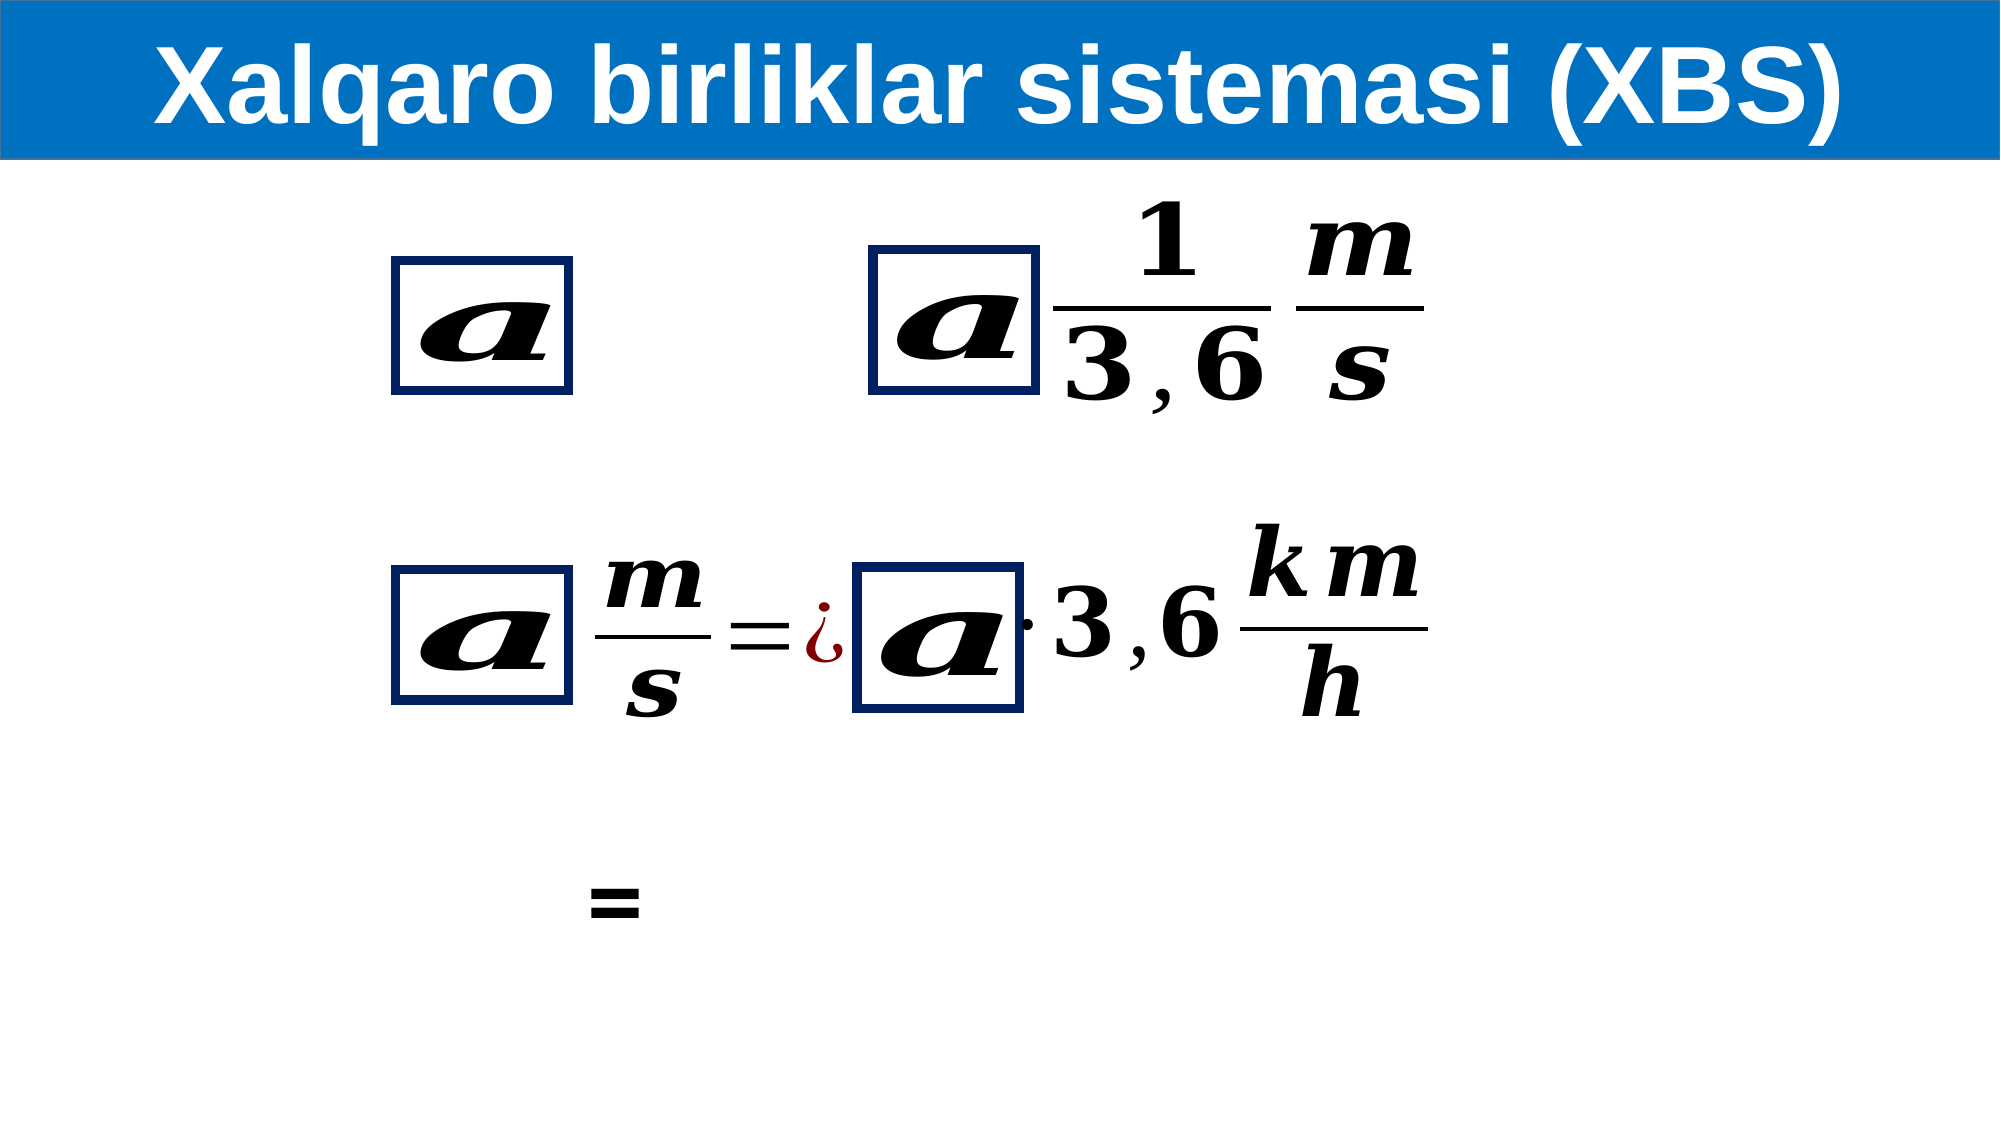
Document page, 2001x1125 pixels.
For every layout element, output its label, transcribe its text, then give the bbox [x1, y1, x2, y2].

text_box Xalqaro birliklar sistemasi (XBS) [0, 0, 2000, 160]
